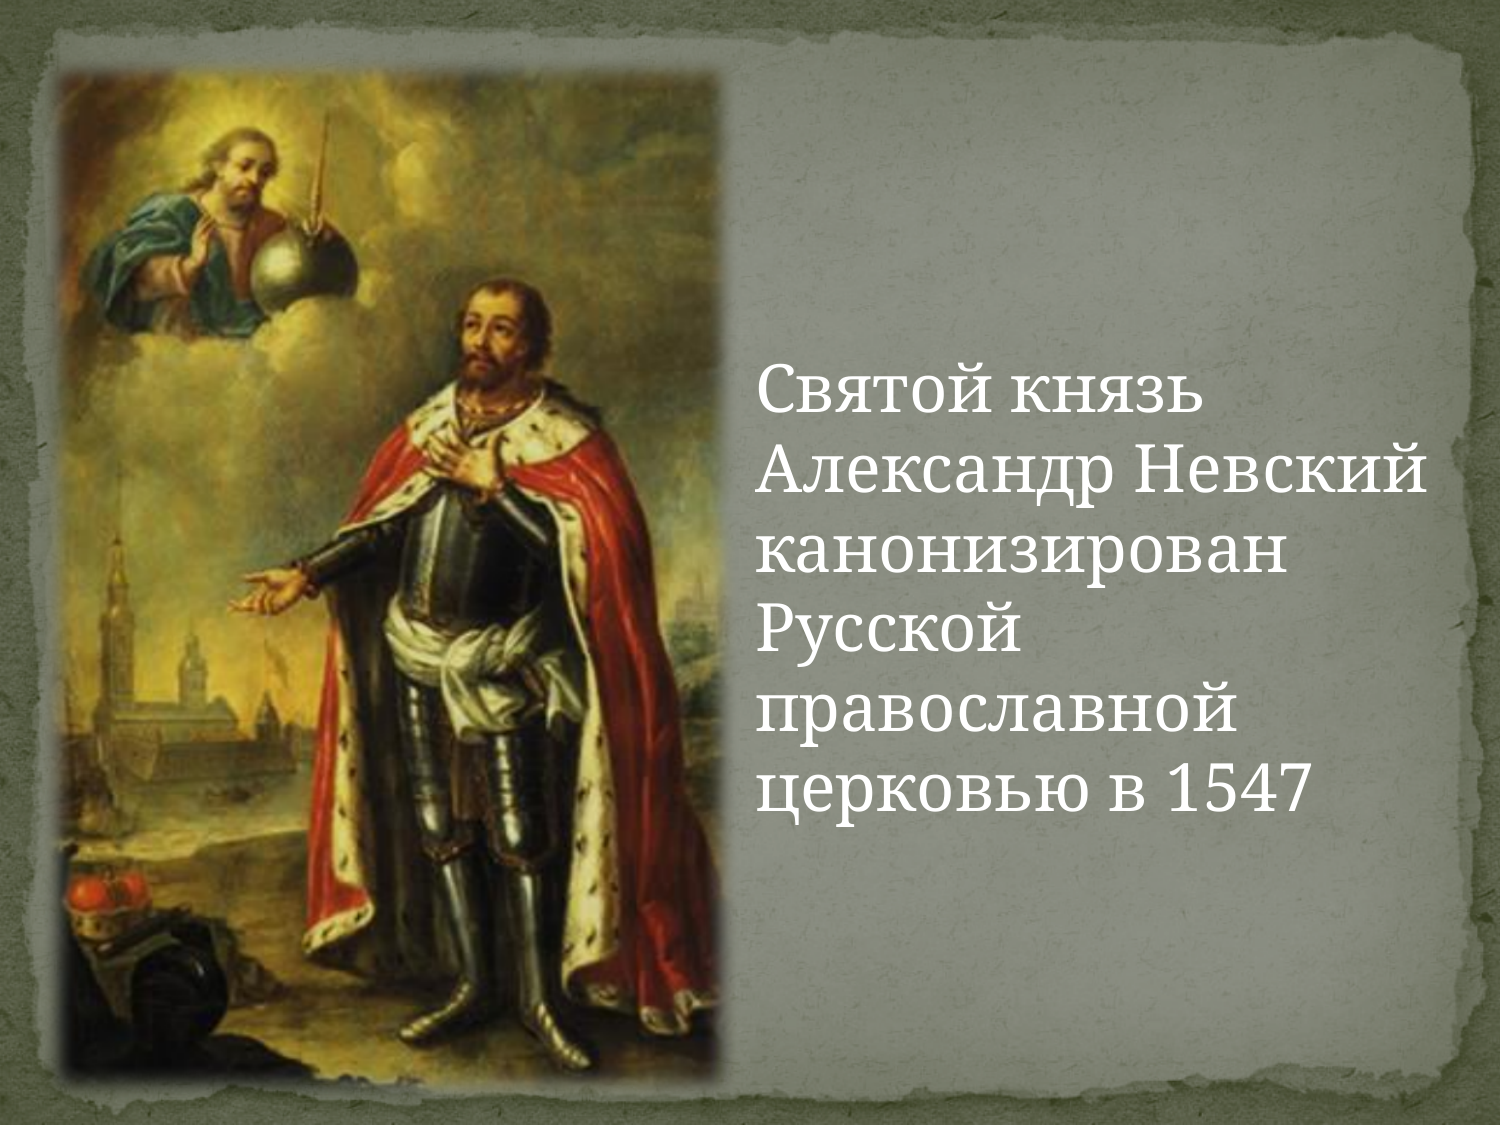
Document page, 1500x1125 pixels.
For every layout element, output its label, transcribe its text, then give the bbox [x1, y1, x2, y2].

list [44, 57, 737, 1100]
text_box Святой князь Александр Невский канонизирован Русской православной церковью в 1547 [748, 338, 1473, 833]
